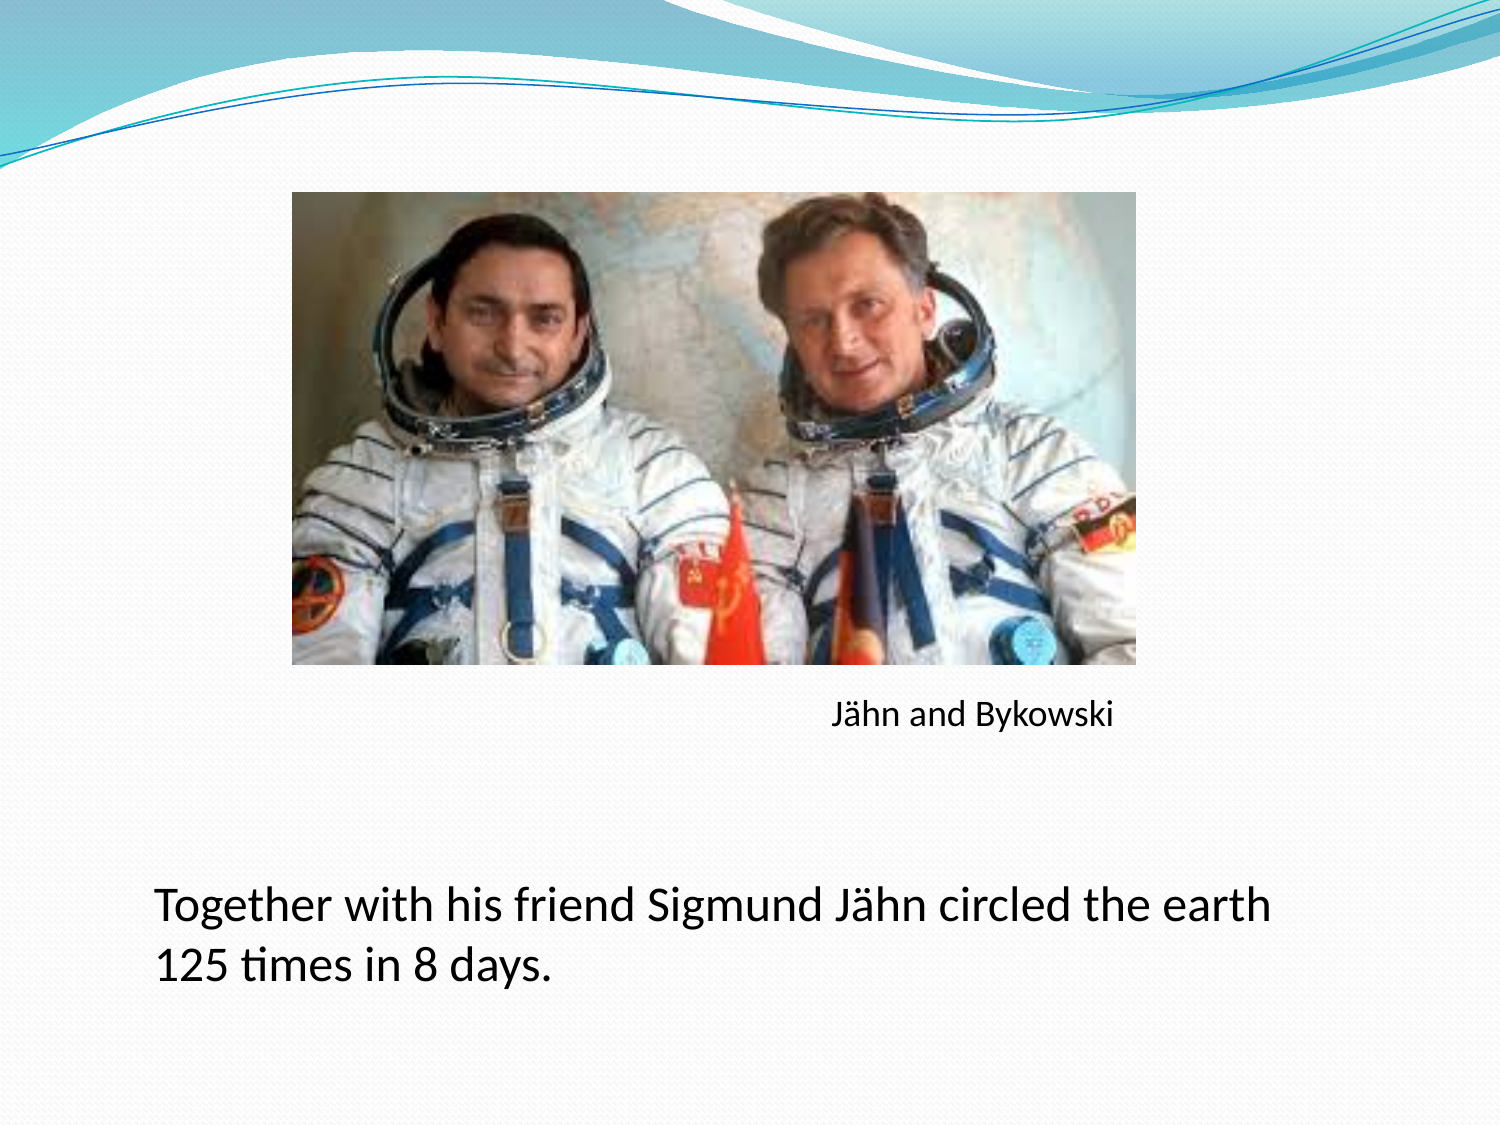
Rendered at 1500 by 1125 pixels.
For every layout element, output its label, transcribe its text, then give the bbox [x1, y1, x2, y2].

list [291, 192, 1136, 666]
text_box Jähn and Bykowski [816, 681, 1324, 741]
title Together with his friend Sigmund Jähn circled the earth 125 times in 8 days. [153, 860, 1324, 992]
